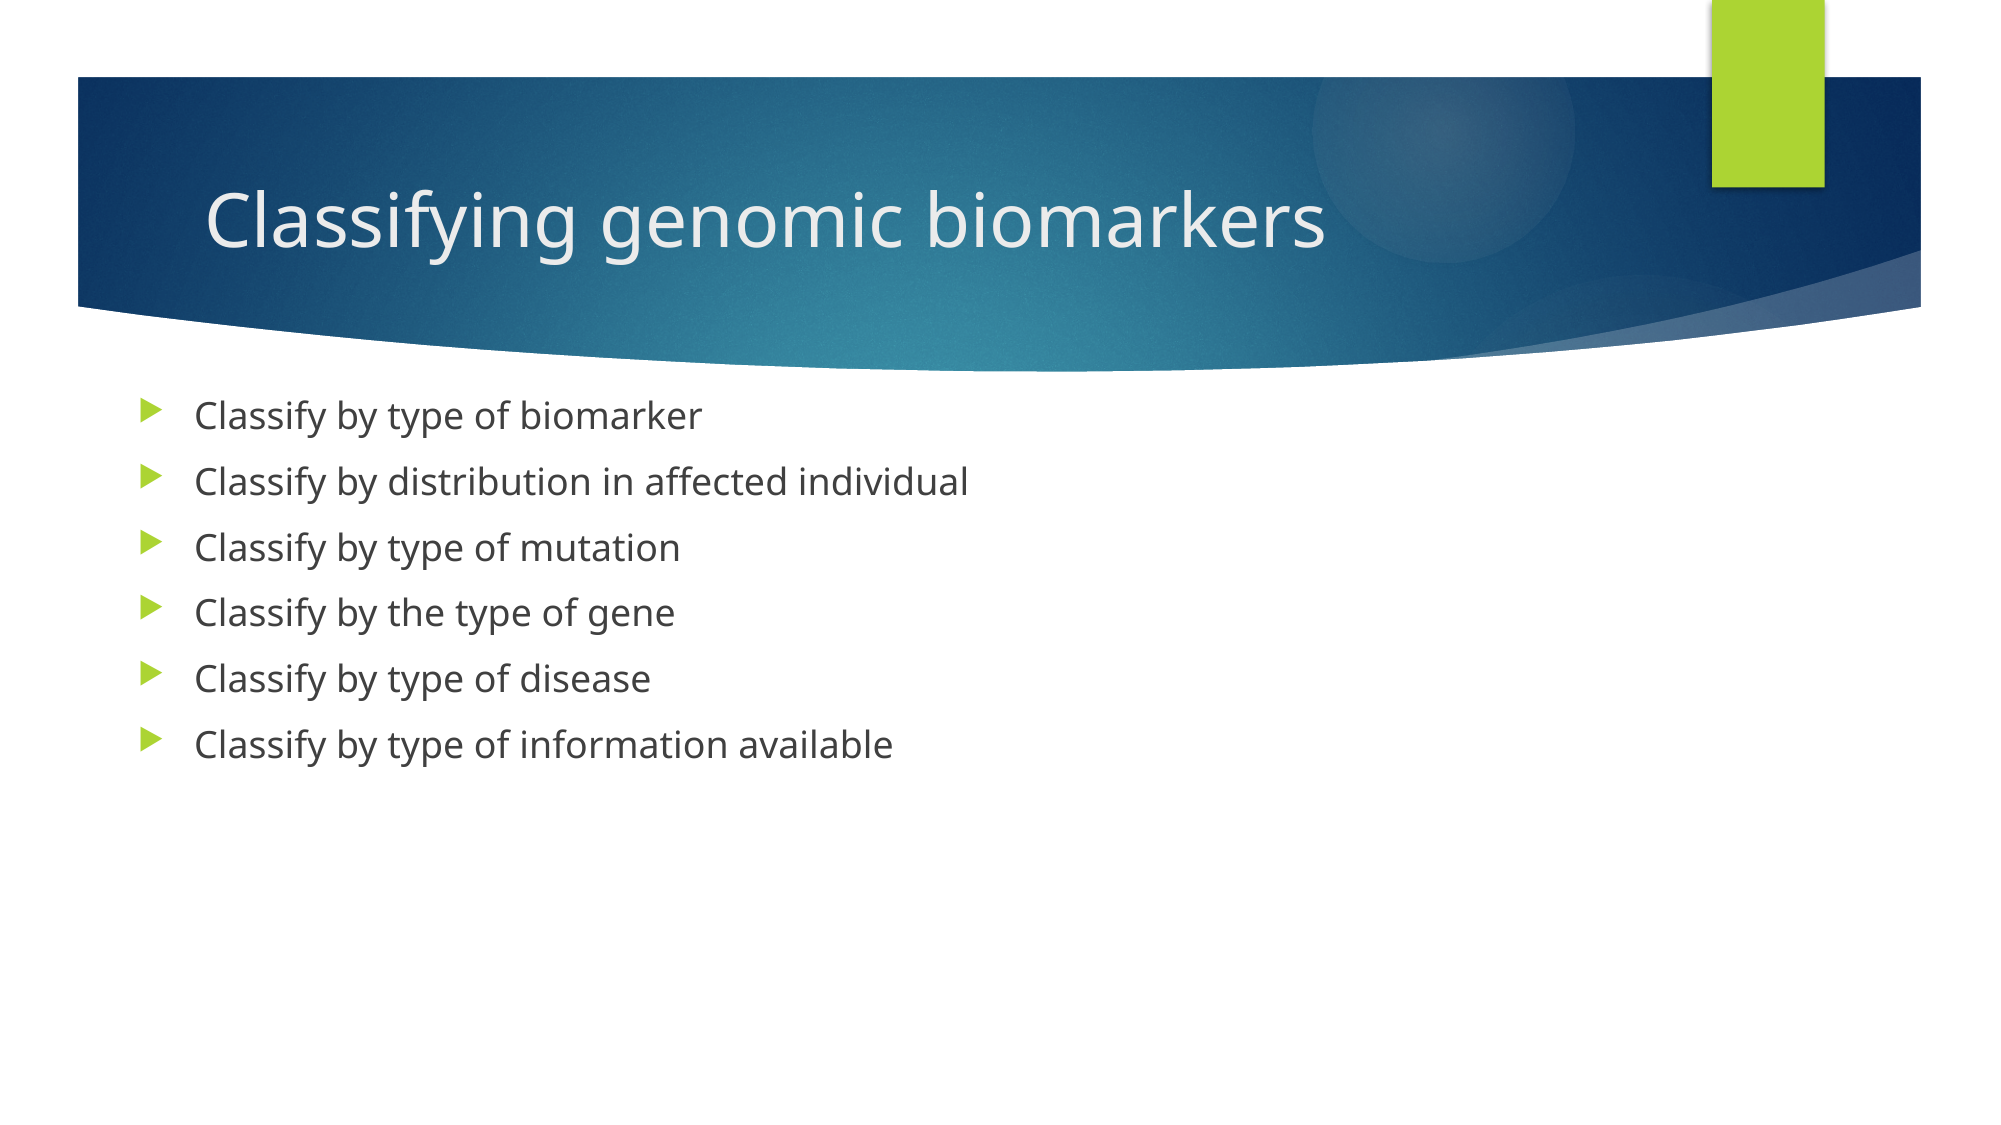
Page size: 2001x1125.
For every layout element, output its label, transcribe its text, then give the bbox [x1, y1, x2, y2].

list Classify by type of biomarker Classify by distribution in affected individual Classify by type of mutation Classify by the type of gene Classify by type of disease Classify by type of information available [122, 384, 1848, 1099]
title Classifying genomic biomarkers [189, 159, 1627, 276]
